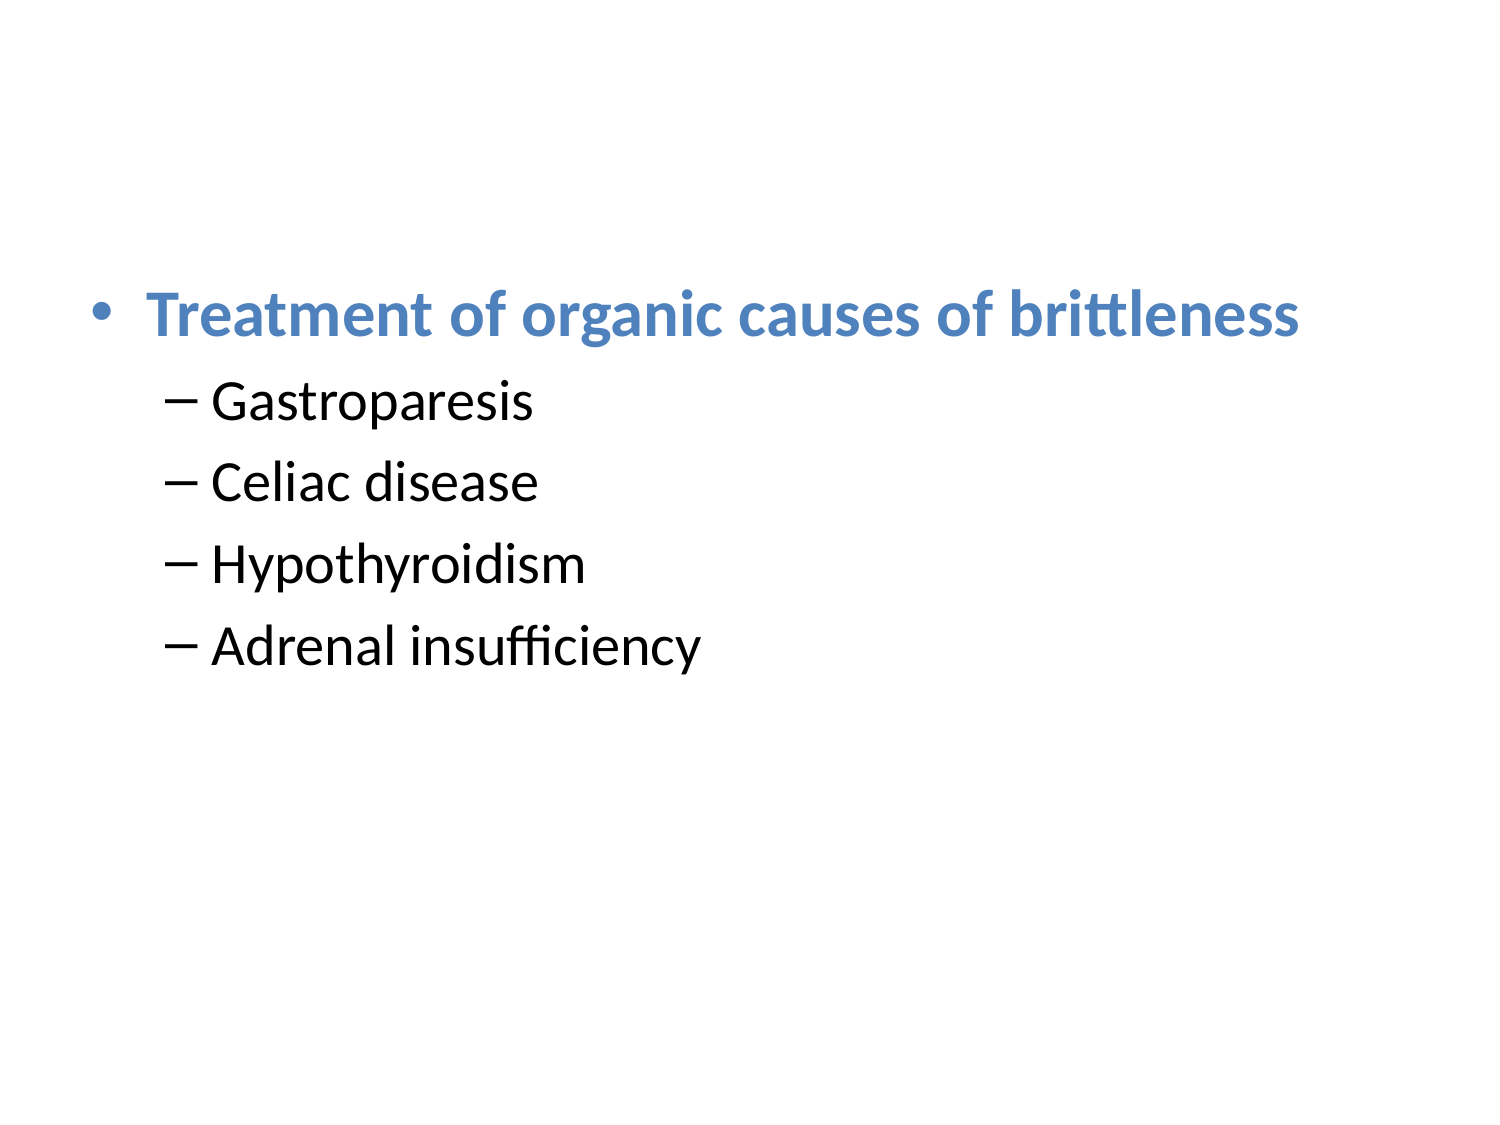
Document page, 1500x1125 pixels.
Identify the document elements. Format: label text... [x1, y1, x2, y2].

list Treatment of organic causes of brittleness Gastroparesis Celiac disease Hypothyroidism Adrenal insufficiency [75, 262, 1425, 1005]
